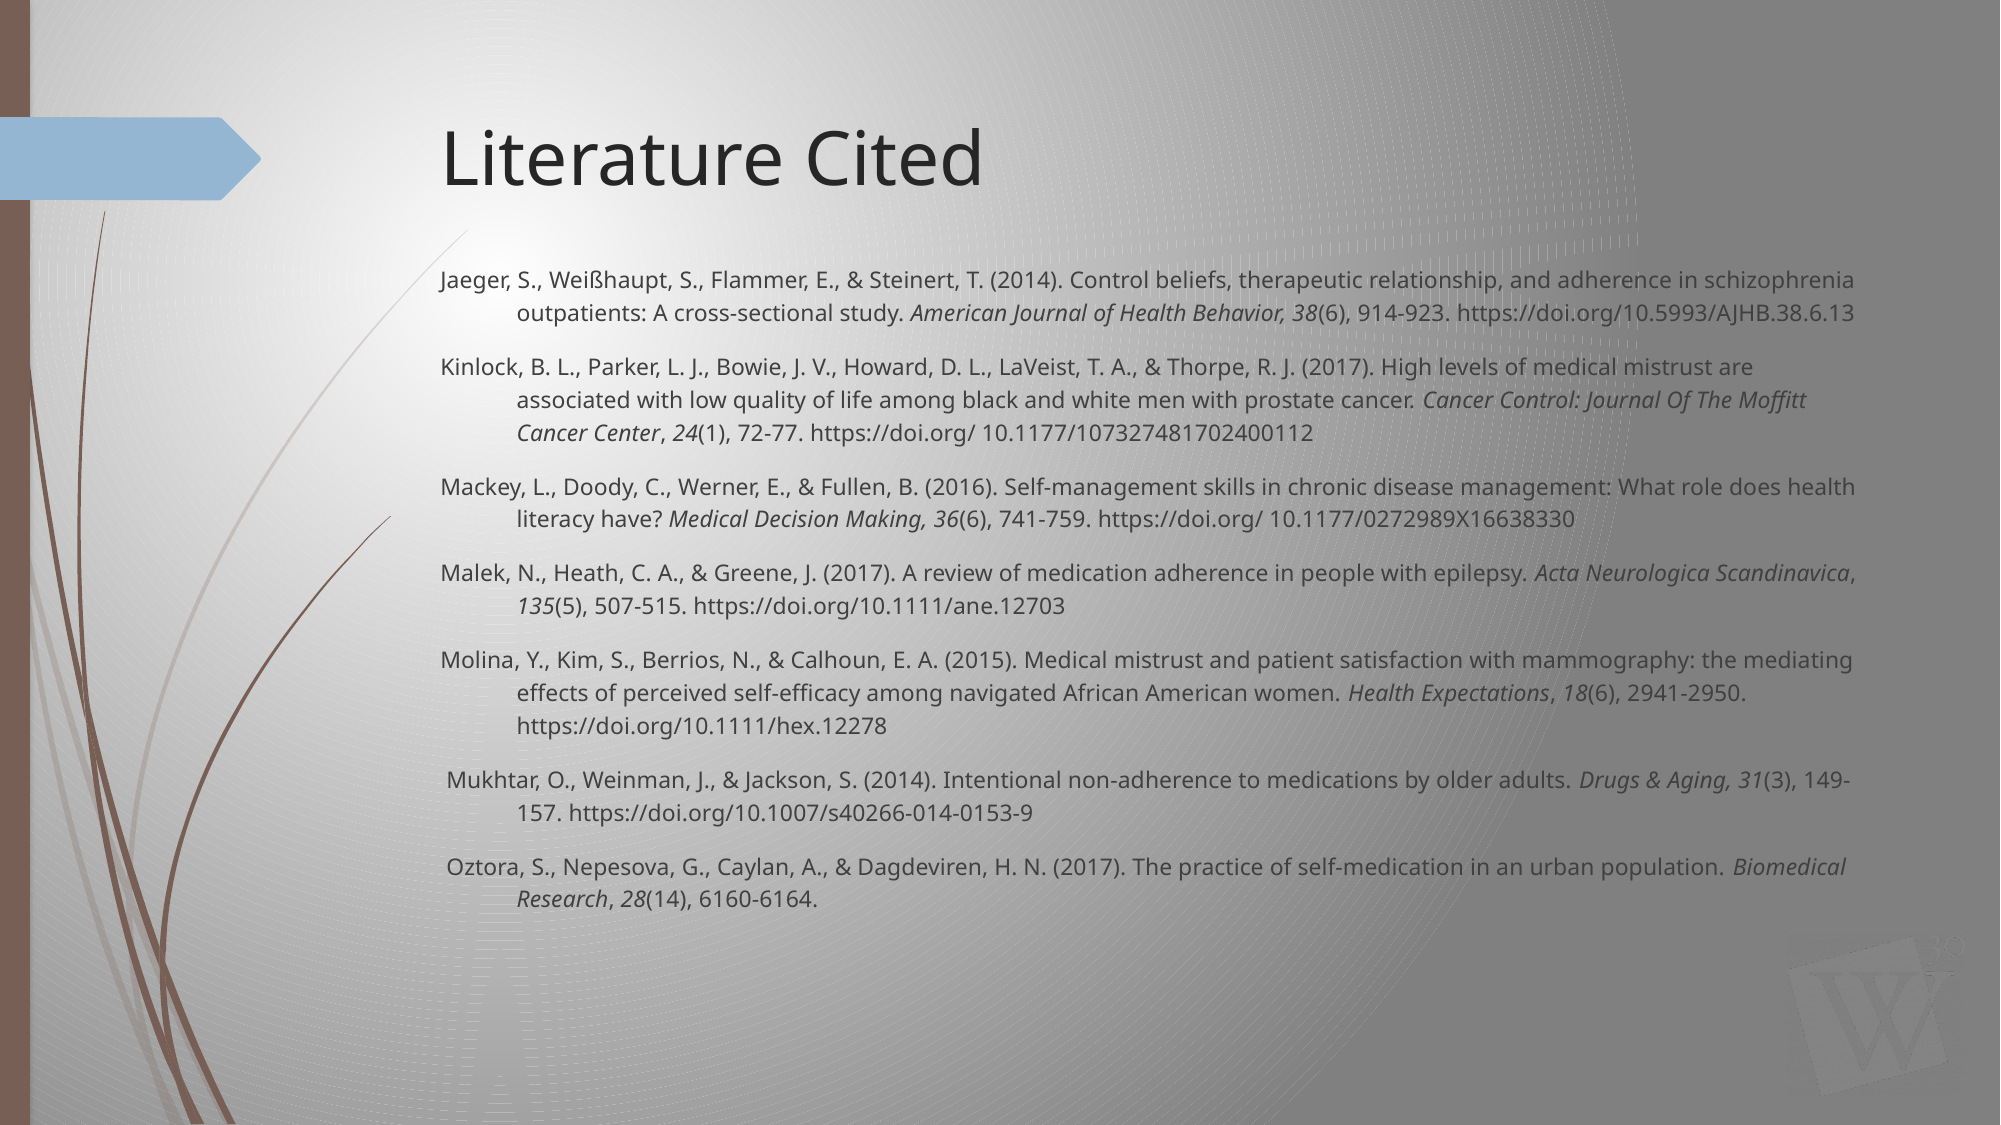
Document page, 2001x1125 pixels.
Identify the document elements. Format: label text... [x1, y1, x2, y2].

list Jaeger, S., Weißhaupt, S., Flammer, E., & Steinert, T. (2014). Control beliefs, therapeutic relationship, and adherence in schizophrenia outpatients: A cross-sectional study. American Journal of Health Behavior, 38(6), 914-923. https://doi.org/10.5993/AJHB.38.6.13 Kinlock, B. L., Parker, L. J., Bowie, J. V., Howard, D. L., LaVeist, T. A., & Thorpe, R. J. (2017). High levels of medical mistrust are associated with low quality of life among black and white men with prostate cancer. Cancer Control: Journal Of The Moffitt Cancer Center, 24(1), 72-77. https://doi.org/ 10.1177/107327481702400112 Mackey, L., Doody, C., Werner, E., & Fullen, B. (2016). Self-management skills in chronic disease management: What role does health literacy have? Medical Decision Making, 36(6), 741-759. https://doi.org/ 10.1177/0272989X16638330 Malek, N., Heath, C. A., & Greene, J. (2017). A review of medication adherence in people with epilepsy. Acta Neurologica Scandinavica, 135(5), 507-515. https://doi.org/10.1111/ane.12703 Molina, Y., Kim, S., Berrios, N., & Calhoun, E. A. (2015). Medical mistrust and patient satisfaction with mammography: the mediating effects of perceived self-efficacy among navigated African American women. Health Expectations, 18(6), 2941-2950. https://doi.org/10.1111/hex.12278 Mukhtar, O., Weinman, J., & Jackson, S. (2014). Intentional non-adherence to medications by older adults. Drugs & Aging, 31(3), 149-157. https://doi.org/10.1007/s40266-014-0153-9 Oztora, S., Nepesova, G., Caylan, A., & Dagdeviren, H. N. (2017). The practice of self-medication in an urban population. Biomedical Research, 28(14), 6160-6164. [425, 252, 1888, 873]
title Literature Cited [425, 102, 1888, 252]
picture [1787, 935, 1965, 1096]
